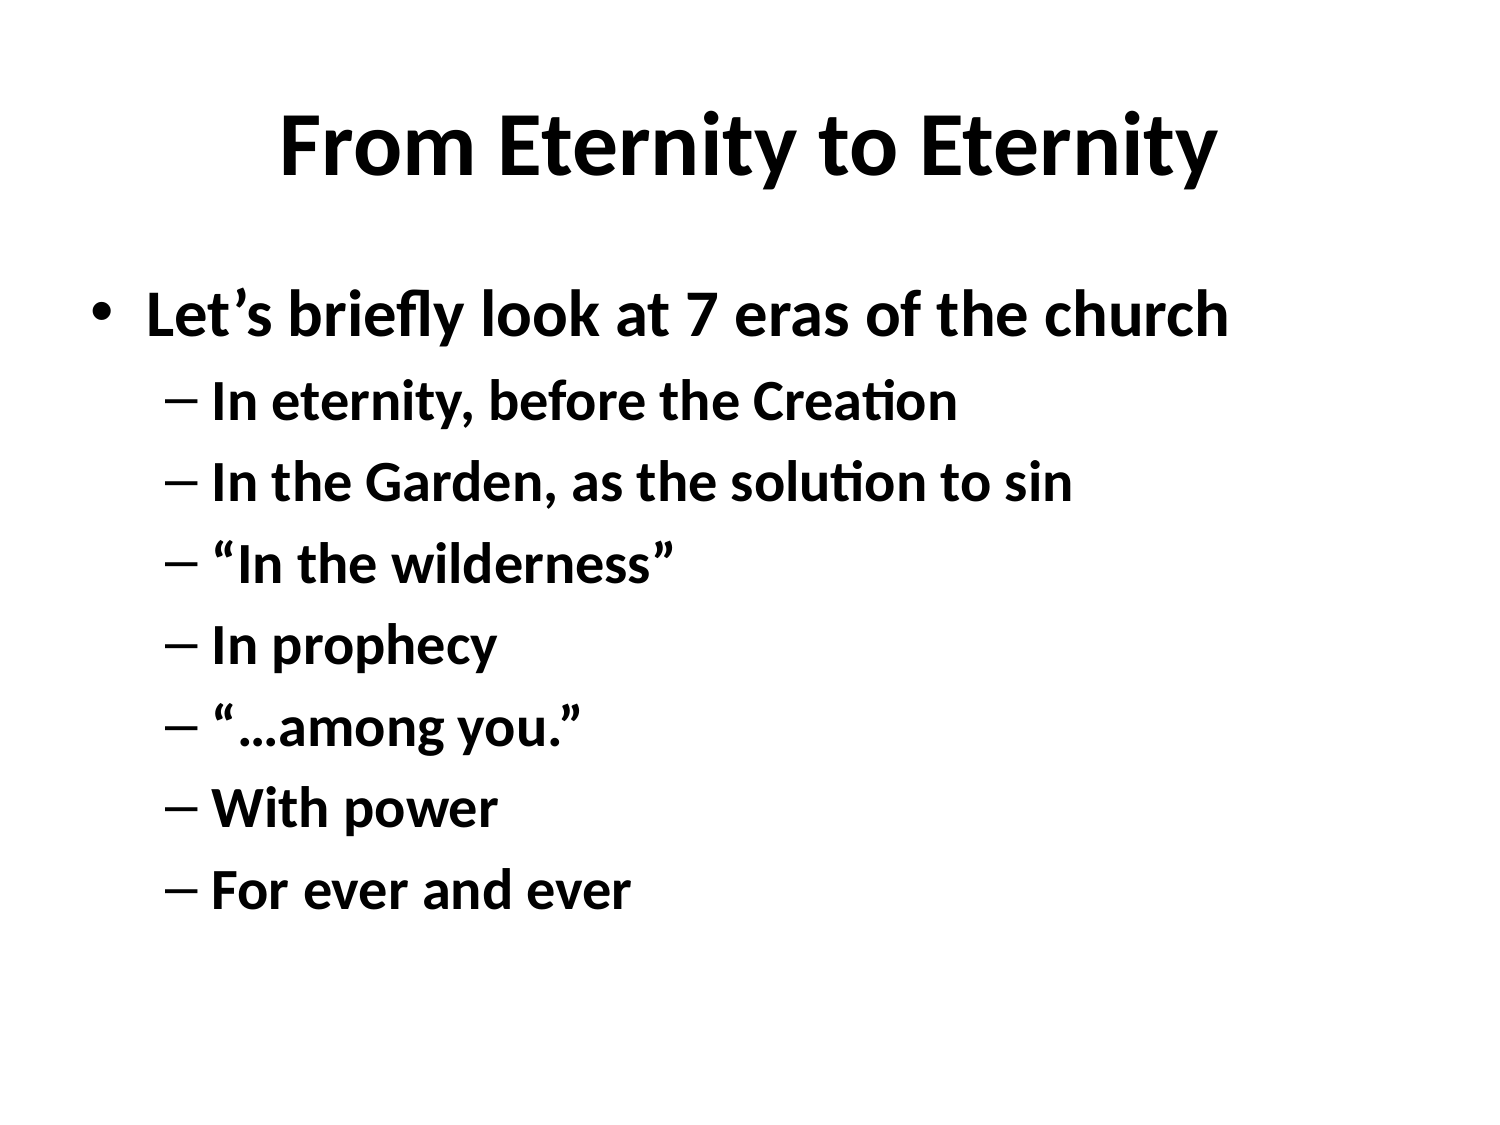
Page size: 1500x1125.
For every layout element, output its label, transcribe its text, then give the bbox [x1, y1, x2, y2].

list Let’s briefly look at 7 eras of the church In eternity, before the Creation In the Garden, as the solution to sin “In the wilderness” In prophecy “…among you.” With power For ever and ever [75, 262, 1425, 1005]
title From Eternity to Eternity [75, 45, 1425, 233]
